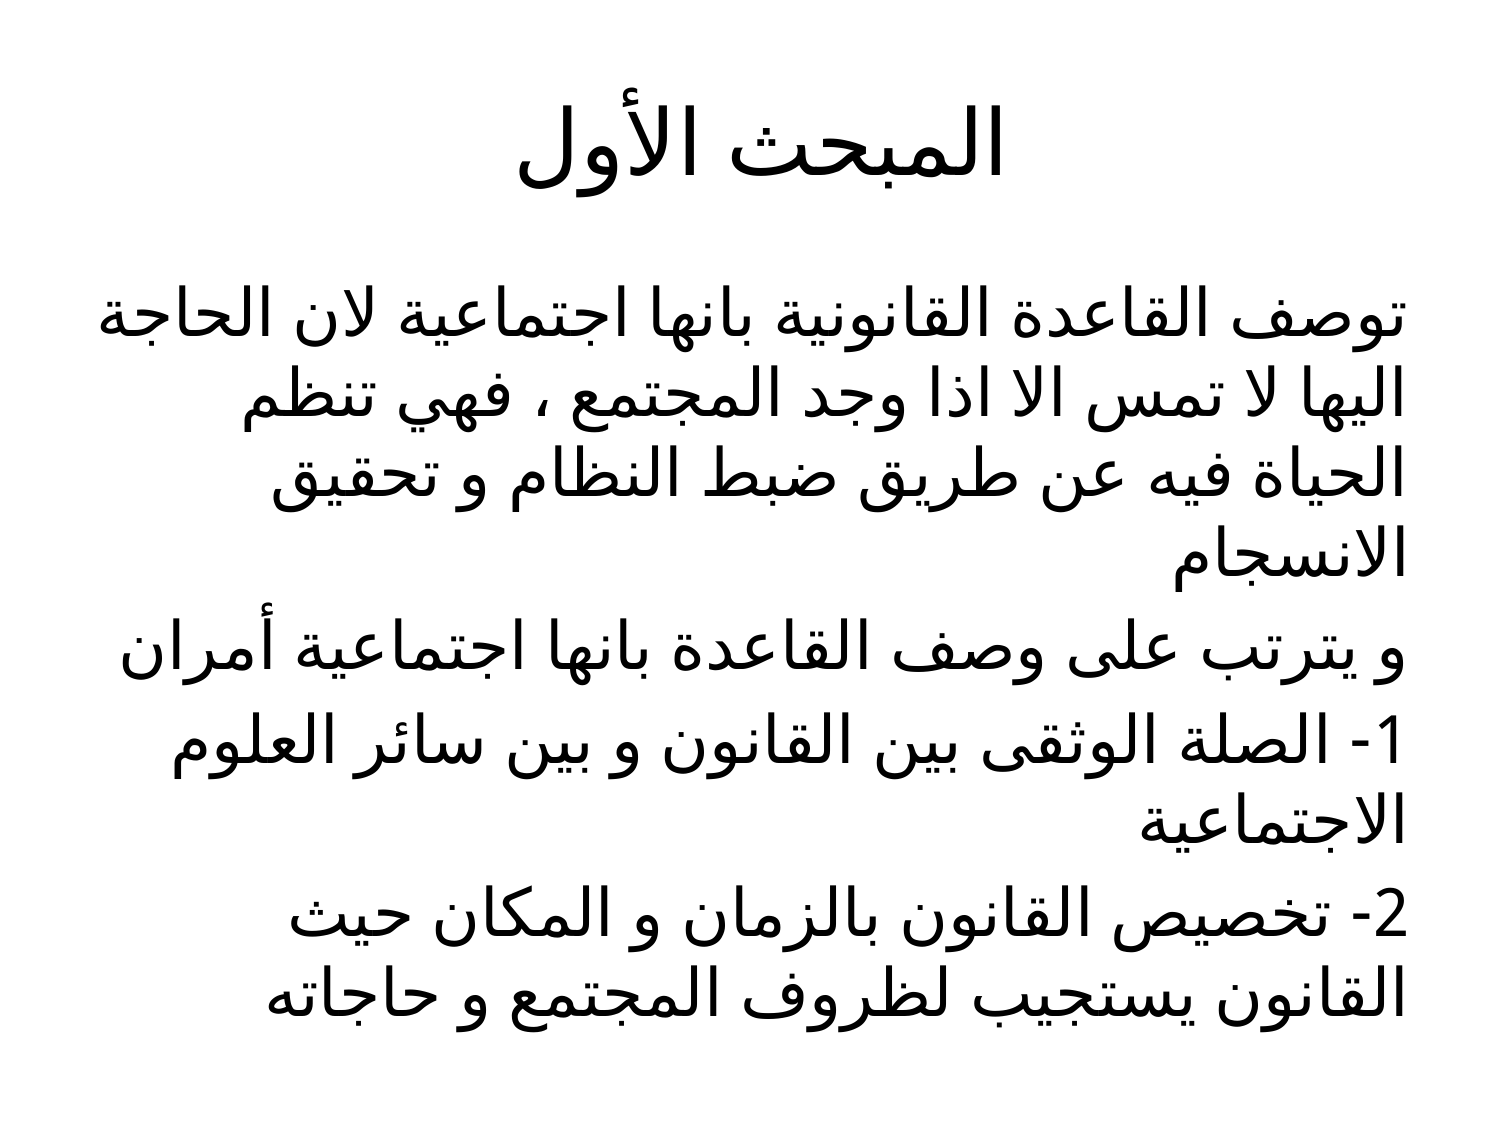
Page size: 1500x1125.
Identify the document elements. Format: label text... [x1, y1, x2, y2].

title المبحث الأول [75, 45, 1425, 233]
list توصف القاعدة القانونية بانها اجتماعية لان الحاجة اليها لا تمس الا اذا وجد المجتمع ، فهي تنظم الحياة فيه عن طريق ضبط النظام و تحقيق الانسجام و يترتب على وصف القاعدة بانها اجتماعية أمران 1- الصلة الوثقى بين القانون و بين سائر العلوم الاجتماعية 2- تخصيص القانون بالزمان و المكان حيث القانون يستجيب لظروف المجتمع و حاجاته [75, 262, 1425, 1005]
